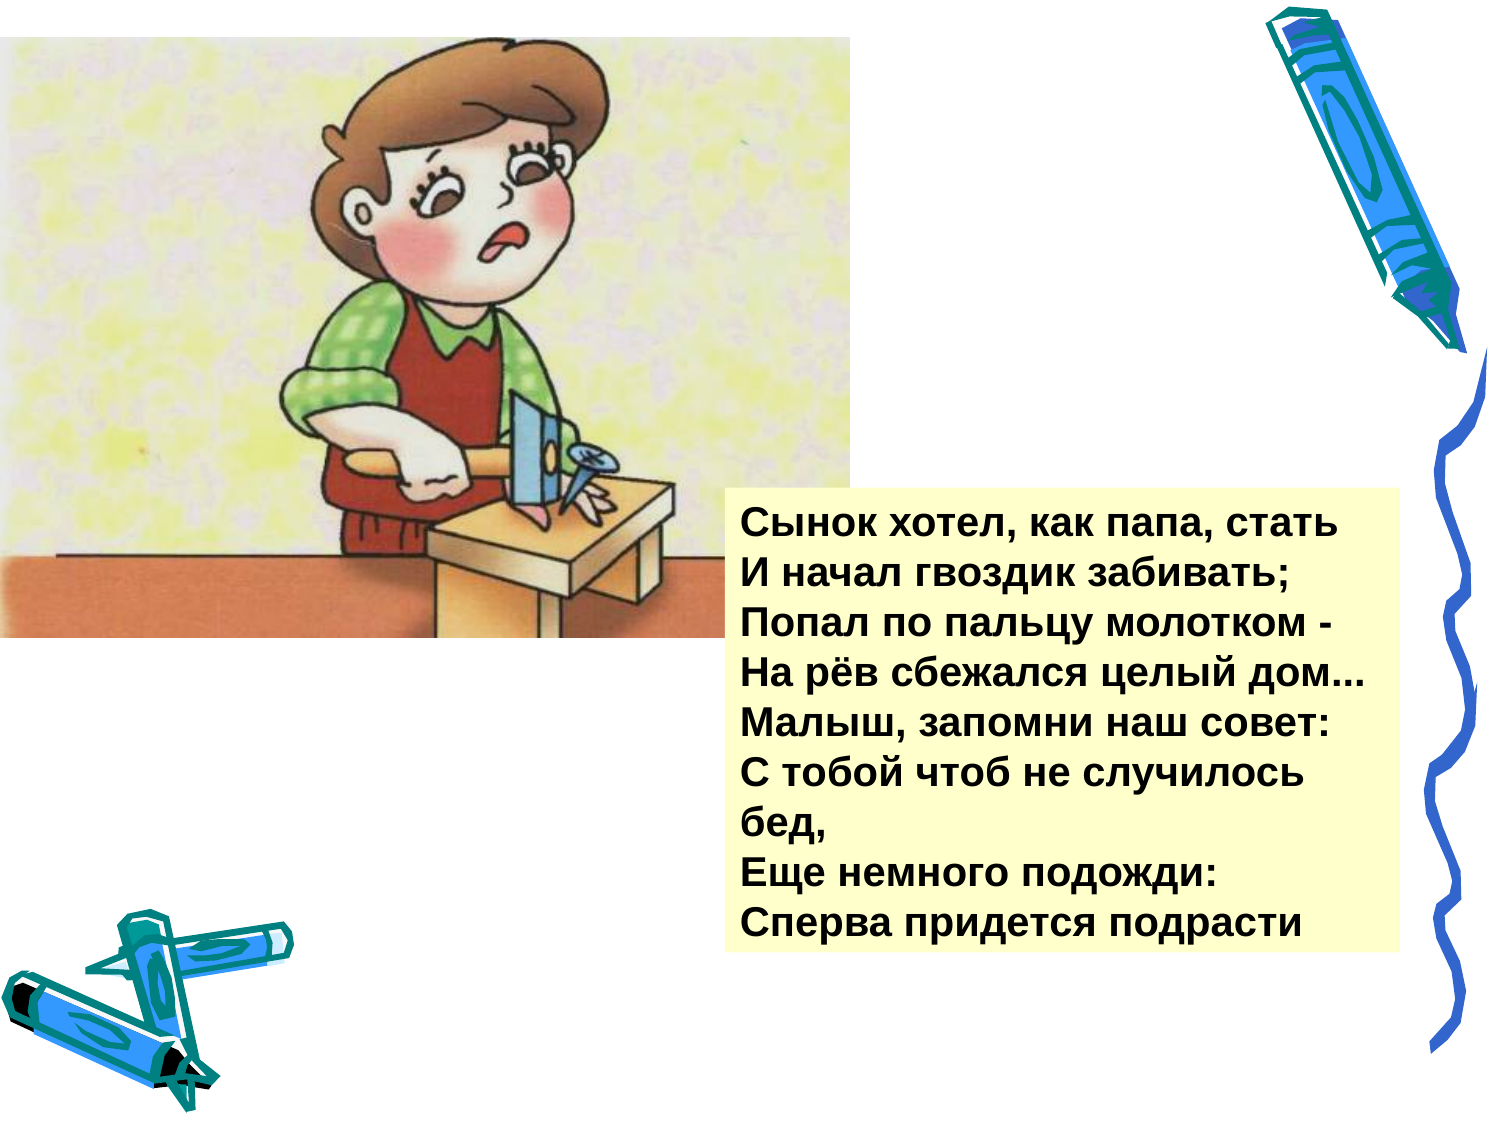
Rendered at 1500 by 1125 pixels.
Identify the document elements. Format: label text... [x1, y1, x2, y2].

text_box Сынок хотел, как папа, стать И начал гвоздик забивать; Попал по пальцу молотком - На рёв сбежался целый дом... Малыш, запомни наш совет: С тобой чтоб не случилось бед, Еще немного подожди: Сперва придется подрасти [724, 487, 1400, 953]
picture [0, 37, 851, 638]
